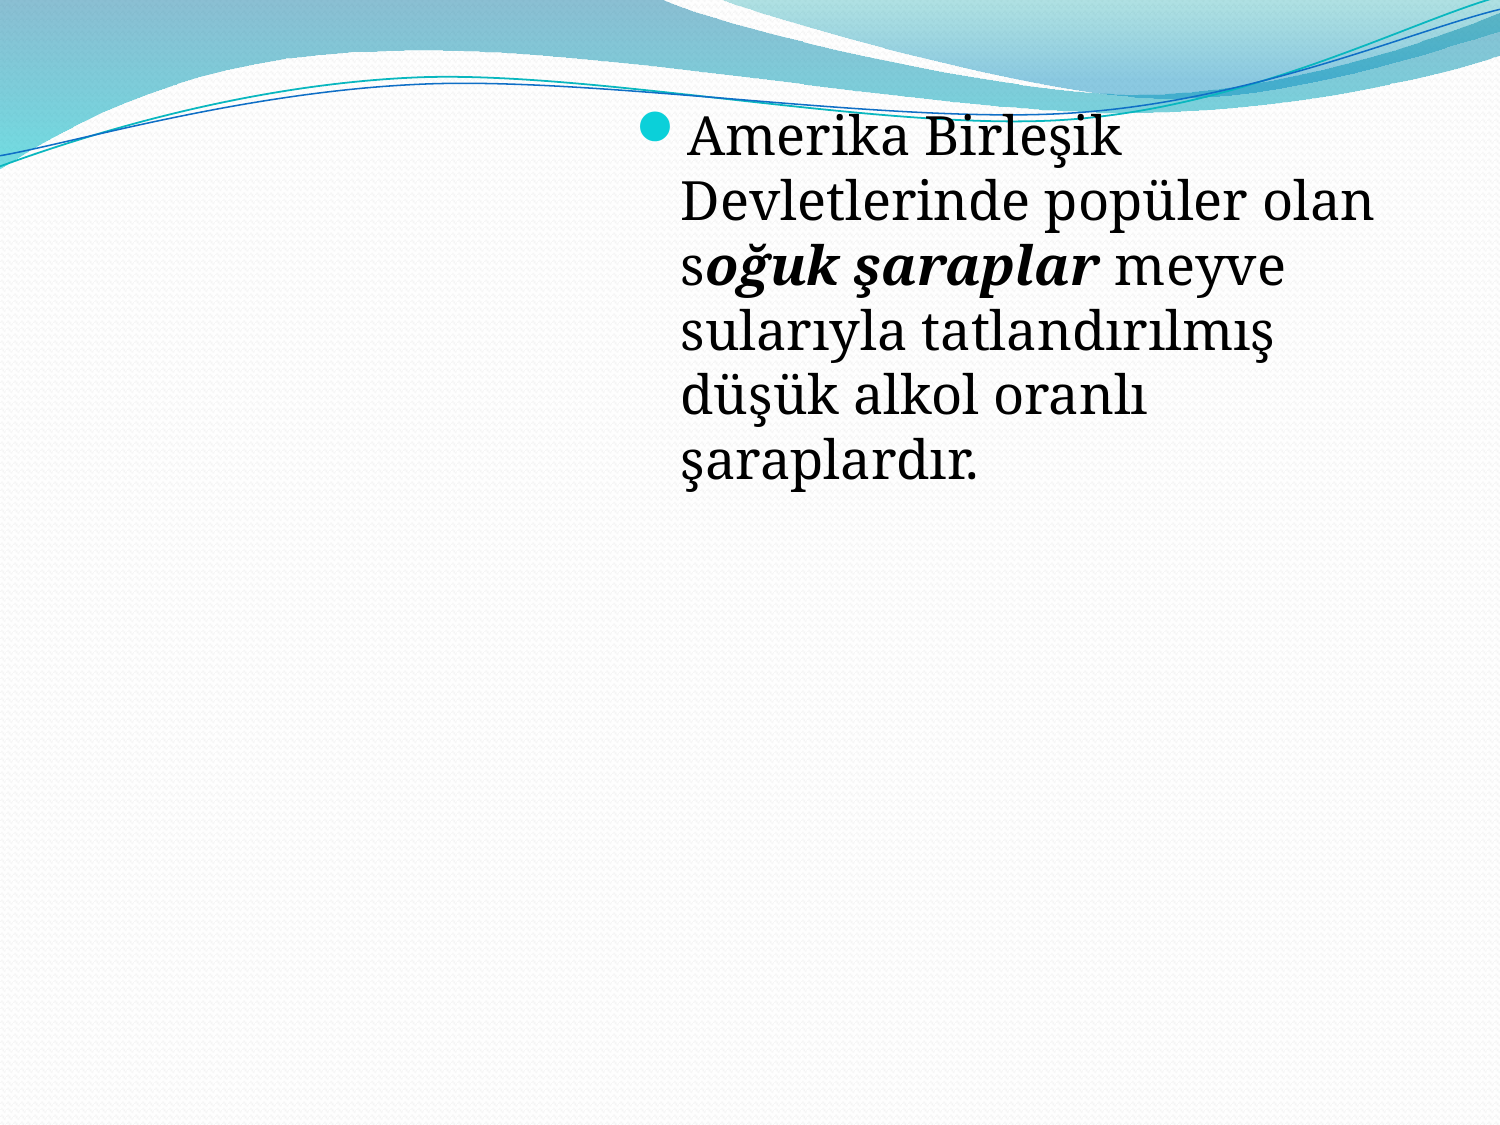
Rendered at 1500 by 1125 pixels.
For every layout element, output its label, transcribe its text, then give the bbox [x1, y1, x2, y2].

list Amerika Birleşik Devletlerinde popüler olan soğuk şaraplar meyve sularıyla tatlandırılmış düşük alkol oranlı şaraplardır. [621, 93, 1425, 1038]
